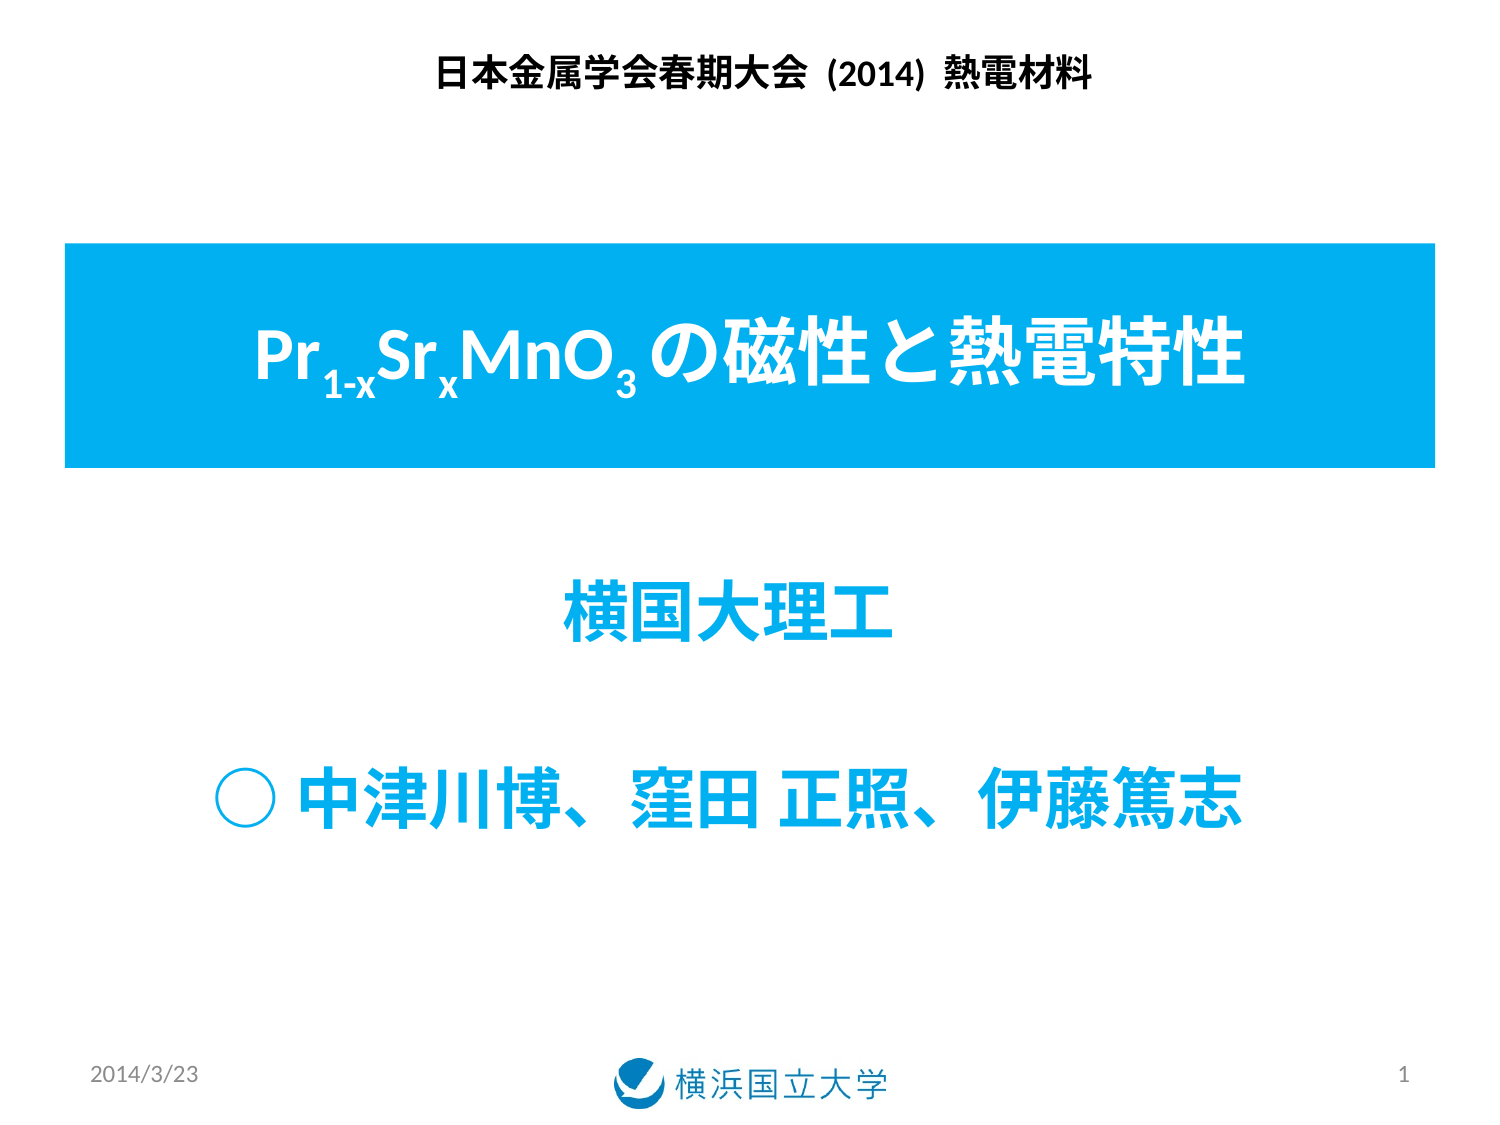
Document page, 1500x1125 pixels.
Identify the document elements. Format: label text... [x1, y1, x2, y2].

picture [613, 1058, 887, 1109]
slide_number 1 [1074, 1042, 1425, 1103]
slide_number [75, 1042, 425, 1103]
text_box 日本金属学会春期大会 (2014) 熱電材料 [419, 41, 1258, 102]
picture [613, 1087, 631, 1109]
text_box Pr1-xSrxMnO3の磁性と熱電特性 [64, 243, 1438, 468]
subtitle 横国大理工 ○中津川博、窪田 正照、伊藤篤志 [159, 562, 1299, 866]
